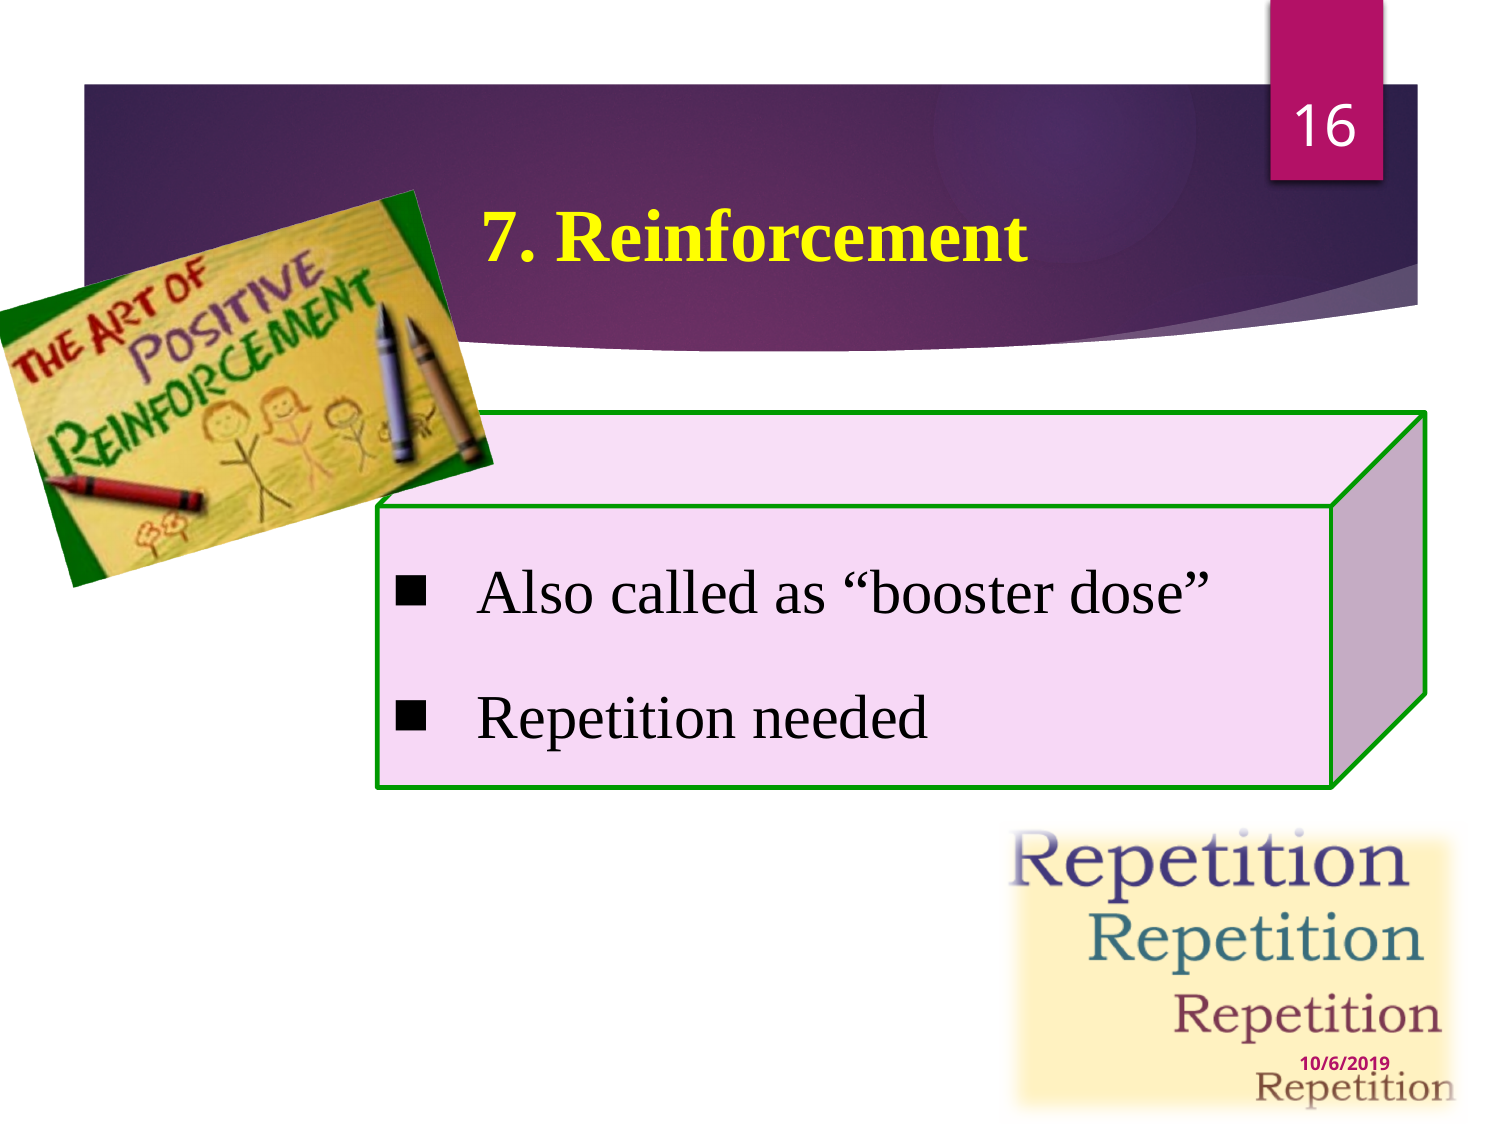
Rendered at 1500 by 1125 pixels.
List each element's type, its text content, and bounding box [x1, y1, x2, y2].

text_box Also called as “booster dose” Repetition needed [377, 412, 1425, 788]
slide_number 16 [1259, 48, 1390, 175]
picture [999, 821, 1468, 1125]
picture [0, 191, 493, 587]
text_box 7. Reinforcement [465, 179, 1063, 285]
